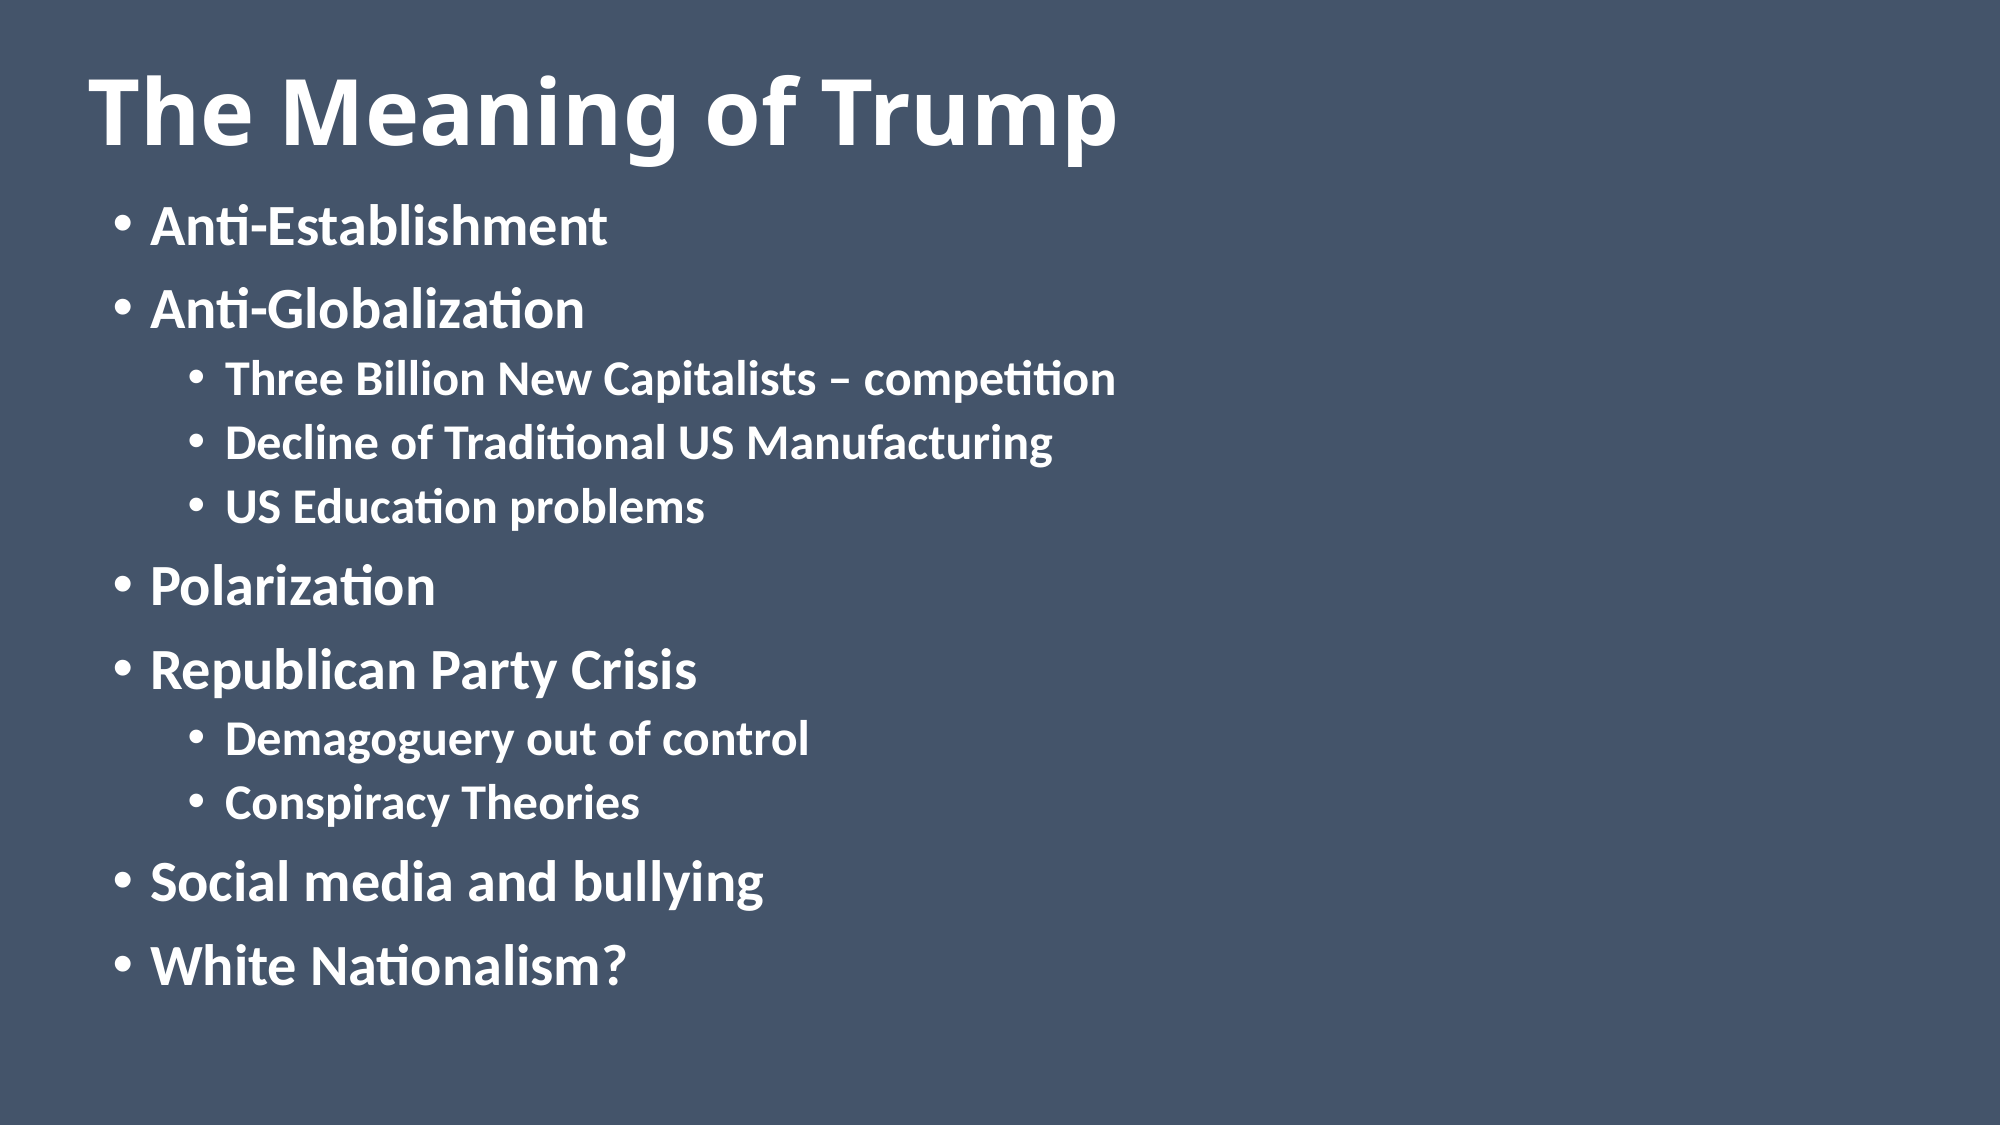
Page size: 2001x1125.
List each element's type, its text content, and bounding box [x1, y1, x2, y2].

title The Meaning of Trump [72, 45, 1675, 188]
list Anti-Establishment Anti-Globalization Three Billion New Capitalists – competition Decline of Traditional US Manufacturing US Education problems Polarization Republican Party Crisis Demagoguery out of control Conspiracy Theories Social media and bullying White Nationalism? [97, 187, 1883, 1075]
